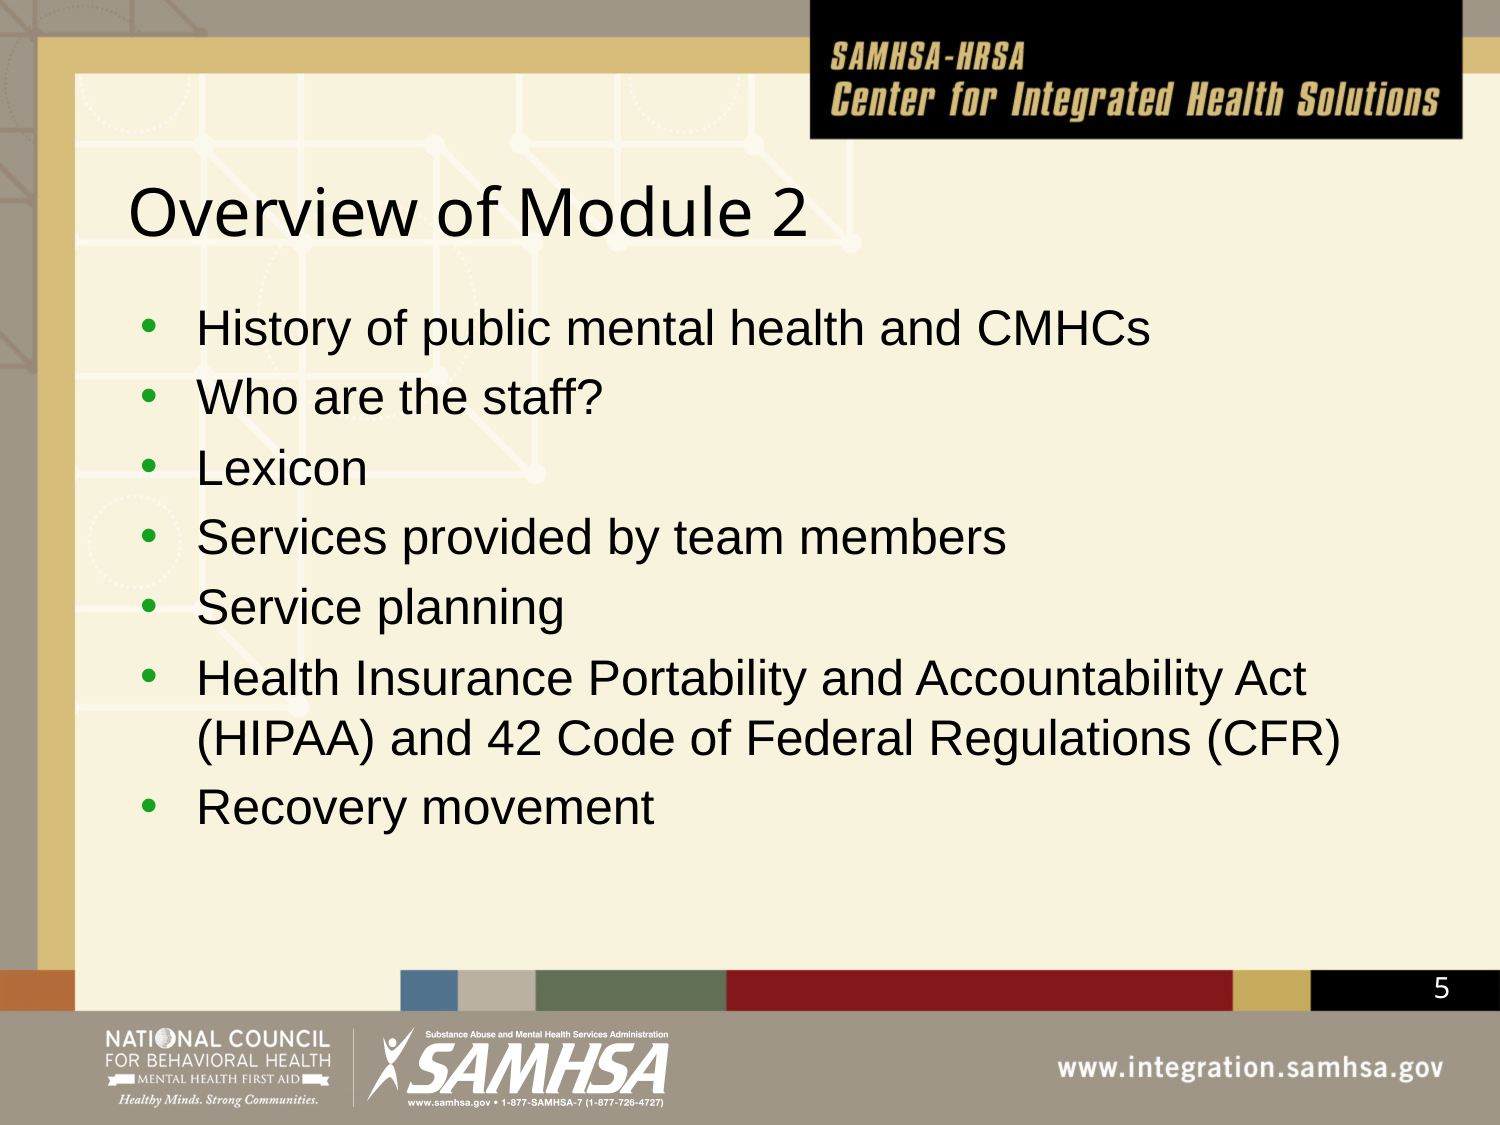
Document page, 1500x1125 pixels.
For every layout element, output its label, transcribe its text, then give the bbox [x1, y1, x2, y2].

title Overview of Module 2 [112, 162, 1425, 300]
picture [0, 0, 1500, 1125]
list History of public mental health and CMHCs Who are the staff? Lexicon Services provided by team members Service planning Health Insurance Portability and Accountability Act (HIPAA) and 42 Code of Federal Regulations (CFR) Recovery movement [125, 287, 1438, 875]
